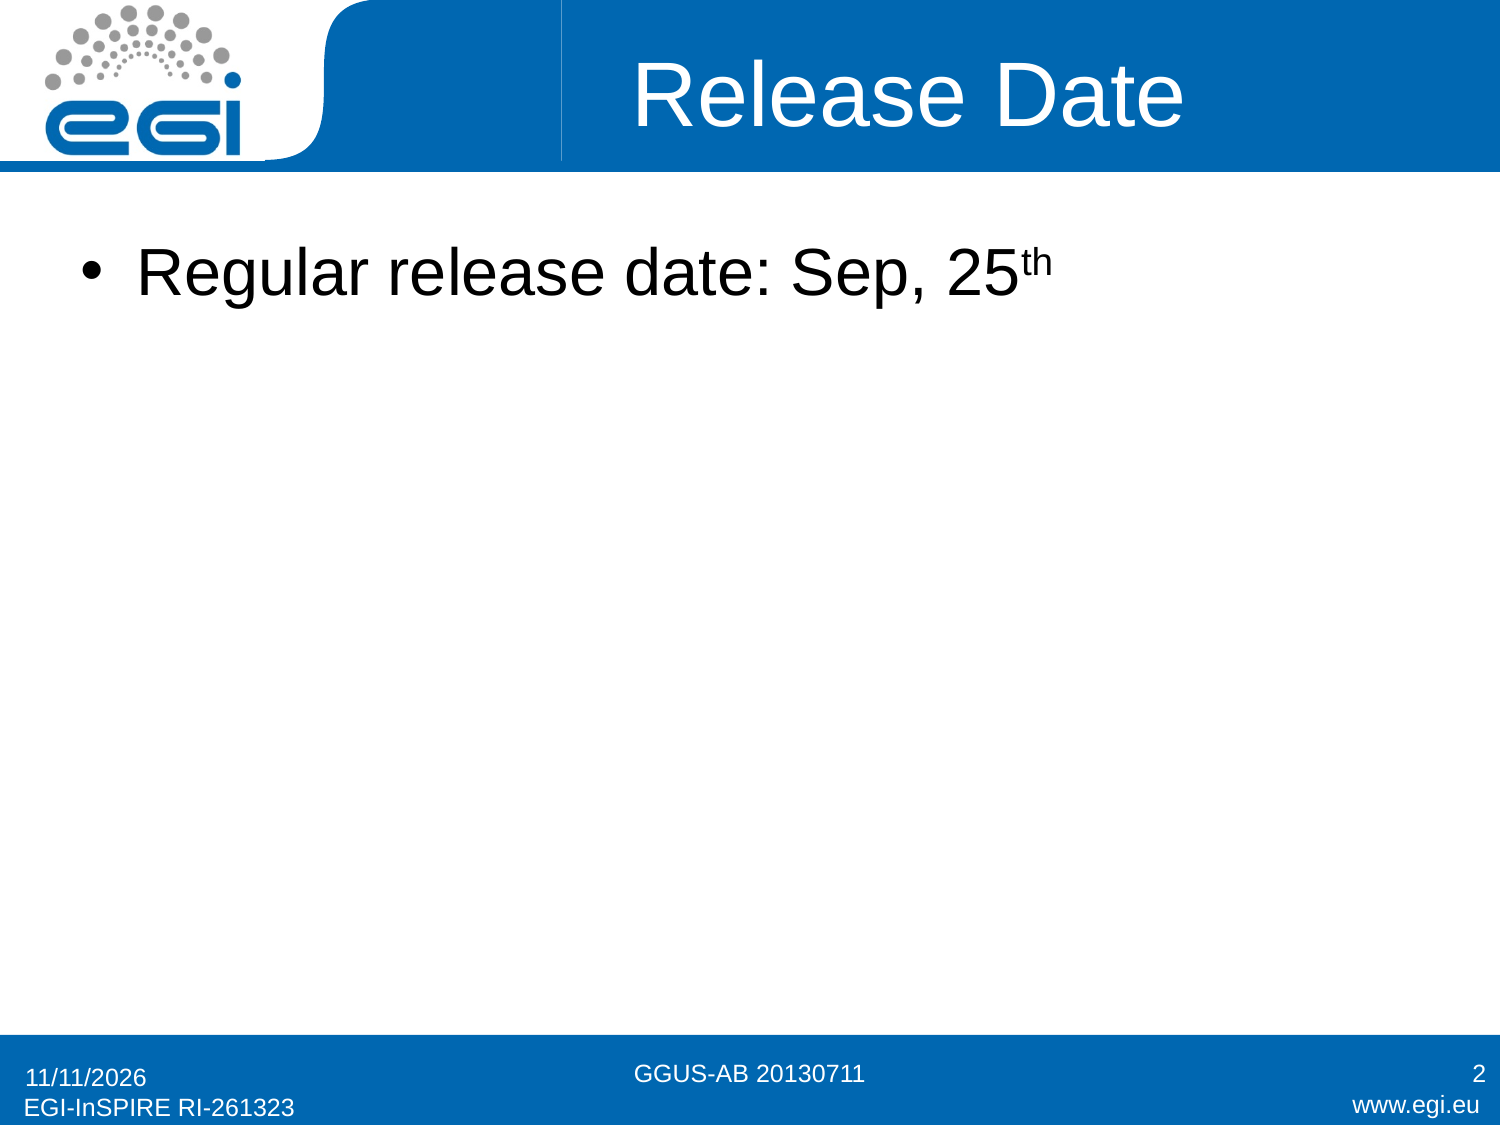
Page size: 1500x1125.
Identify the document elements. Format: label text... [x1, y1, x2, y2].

list Regular release date: Sep, 25th [64, 221, 1425, 988]
footer GGUS-AB 20130711 [512, 1042, 988, 1103]
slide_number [10, 1046, 361, 1106]
picture [0, 0, 265, 161]
slide_number 2 [1151, 1042, 1500, 1103]
title Release Date [348, 19, 1471, 161]
